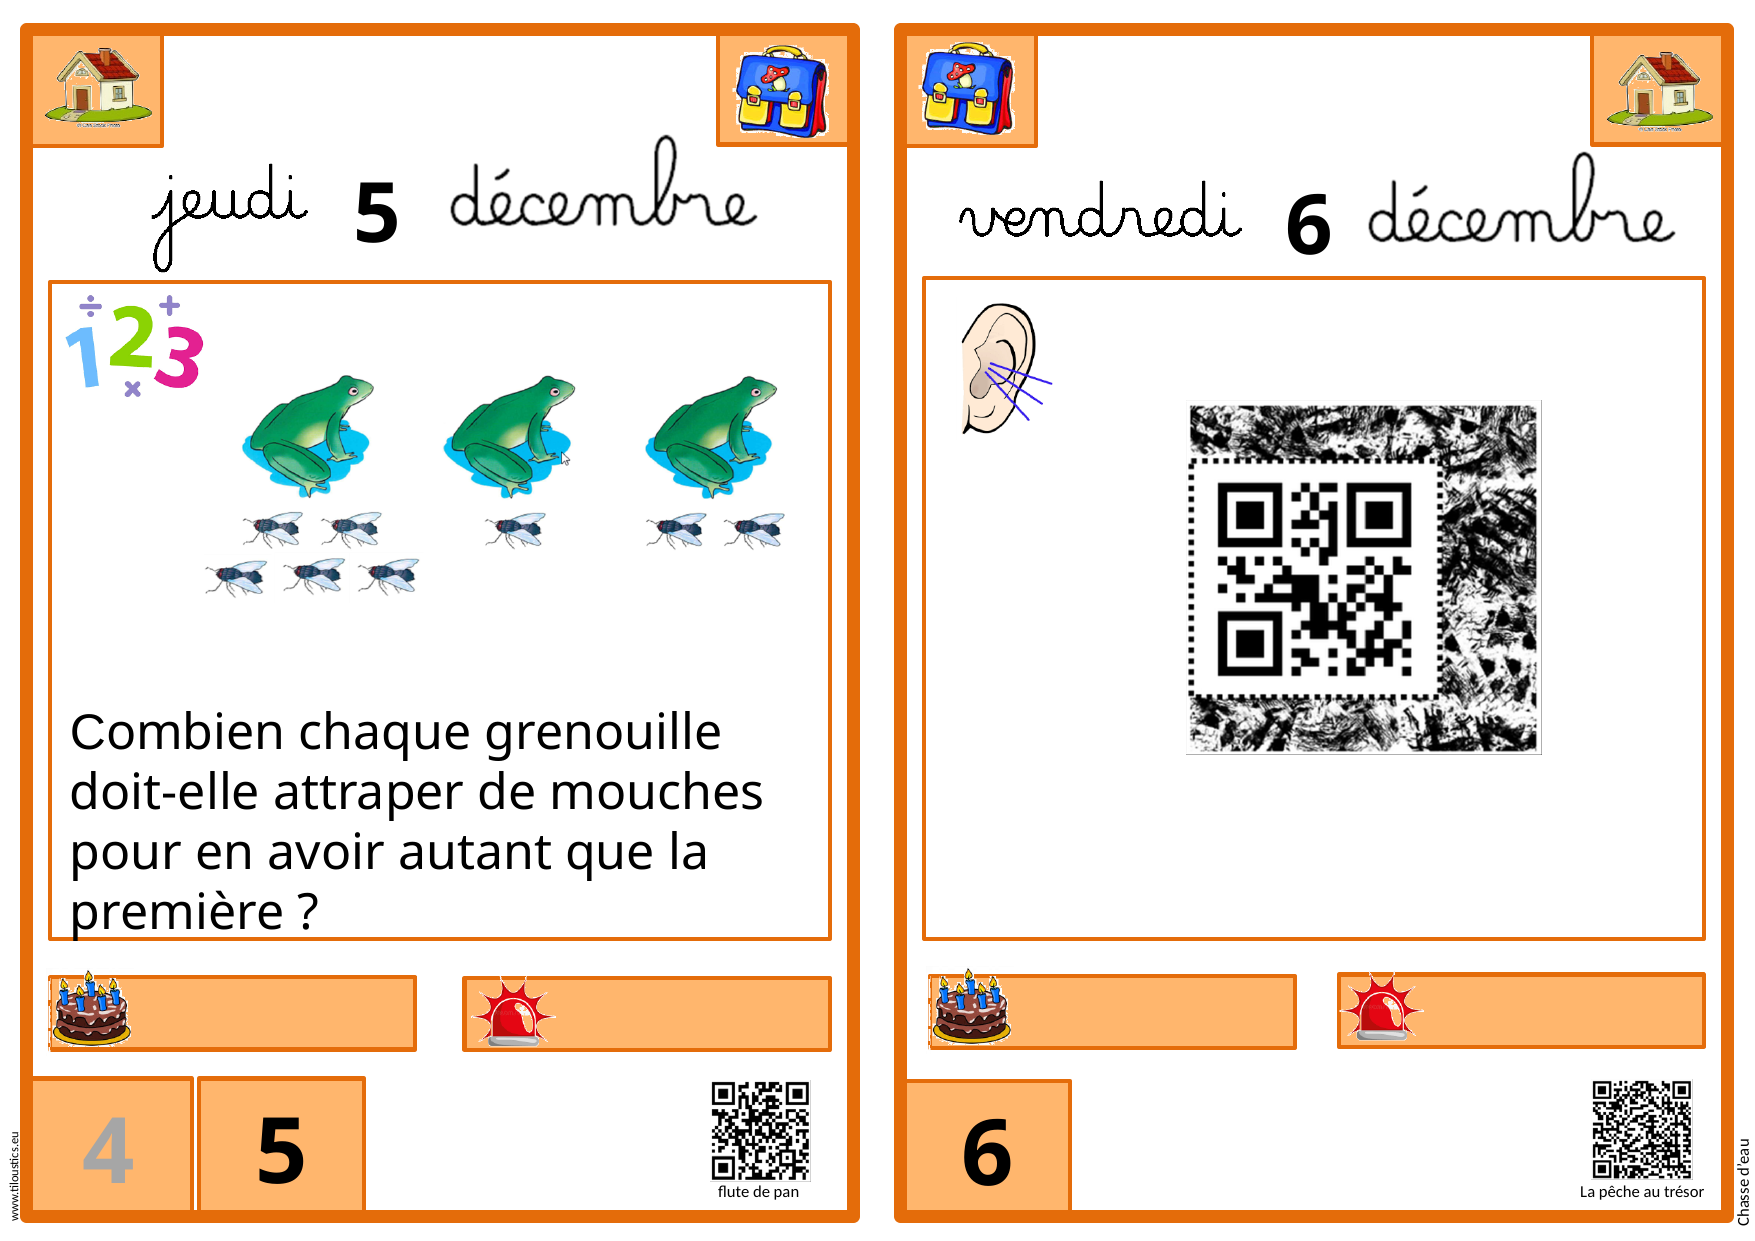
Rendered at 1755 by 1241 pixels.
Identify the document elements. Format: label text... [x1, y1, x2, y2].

text_box Chasse d’eau [1724, 1051, 1755, 1241]
text_box [899, 27, 1730, 1219]
picture [1186, 400, 1542, 755]
text_box 6 [1244, 179, 1361, 263]
text_box La pêche au trésor [1562, 1173, 1723, 1209]
picture [148, 153, 314, 276]
text_box flute de pan [682, 1173, 836, 1209]
text_box 5 [319, 167, 443, 251]
text_box [24, 27, 855, 1219]
picture [956, 170, 1260, 249]
picture [909, 42, 1021, 143]
text_box [1018, 974, 1297, 1050]
text_box [1440, 972, 1706, 1049]
picture [45, 48, 152, 129]
picture [35, 293, 795, 603]
picture [1606, 52, 1713, 132]
text_box [922, 276, 1706, 941]
picture [926, 966, 1014, 1055]
picture [46, 968, 135, 1056]
picture [460, 952, 566, 1068]
text_box [48, 280, 832, 941]
picture [445, 45, 836, 240]
picture [1363, 141, 1679, 256]
picture [956, 297, 1058, 441]
picture [1591, 1078, 1693, 1180]
text_box [139, 975, 417, 1052]
picture [710, 1080, 811, 1182]
text_box Combien chaque grenouille doit-elle attraper de mouches pour en avoir autant que la première ? [55, 691, 826, 947]
text_box [571, 976, 832, 1052]
picture [1328, 947, 1435, 1063]
